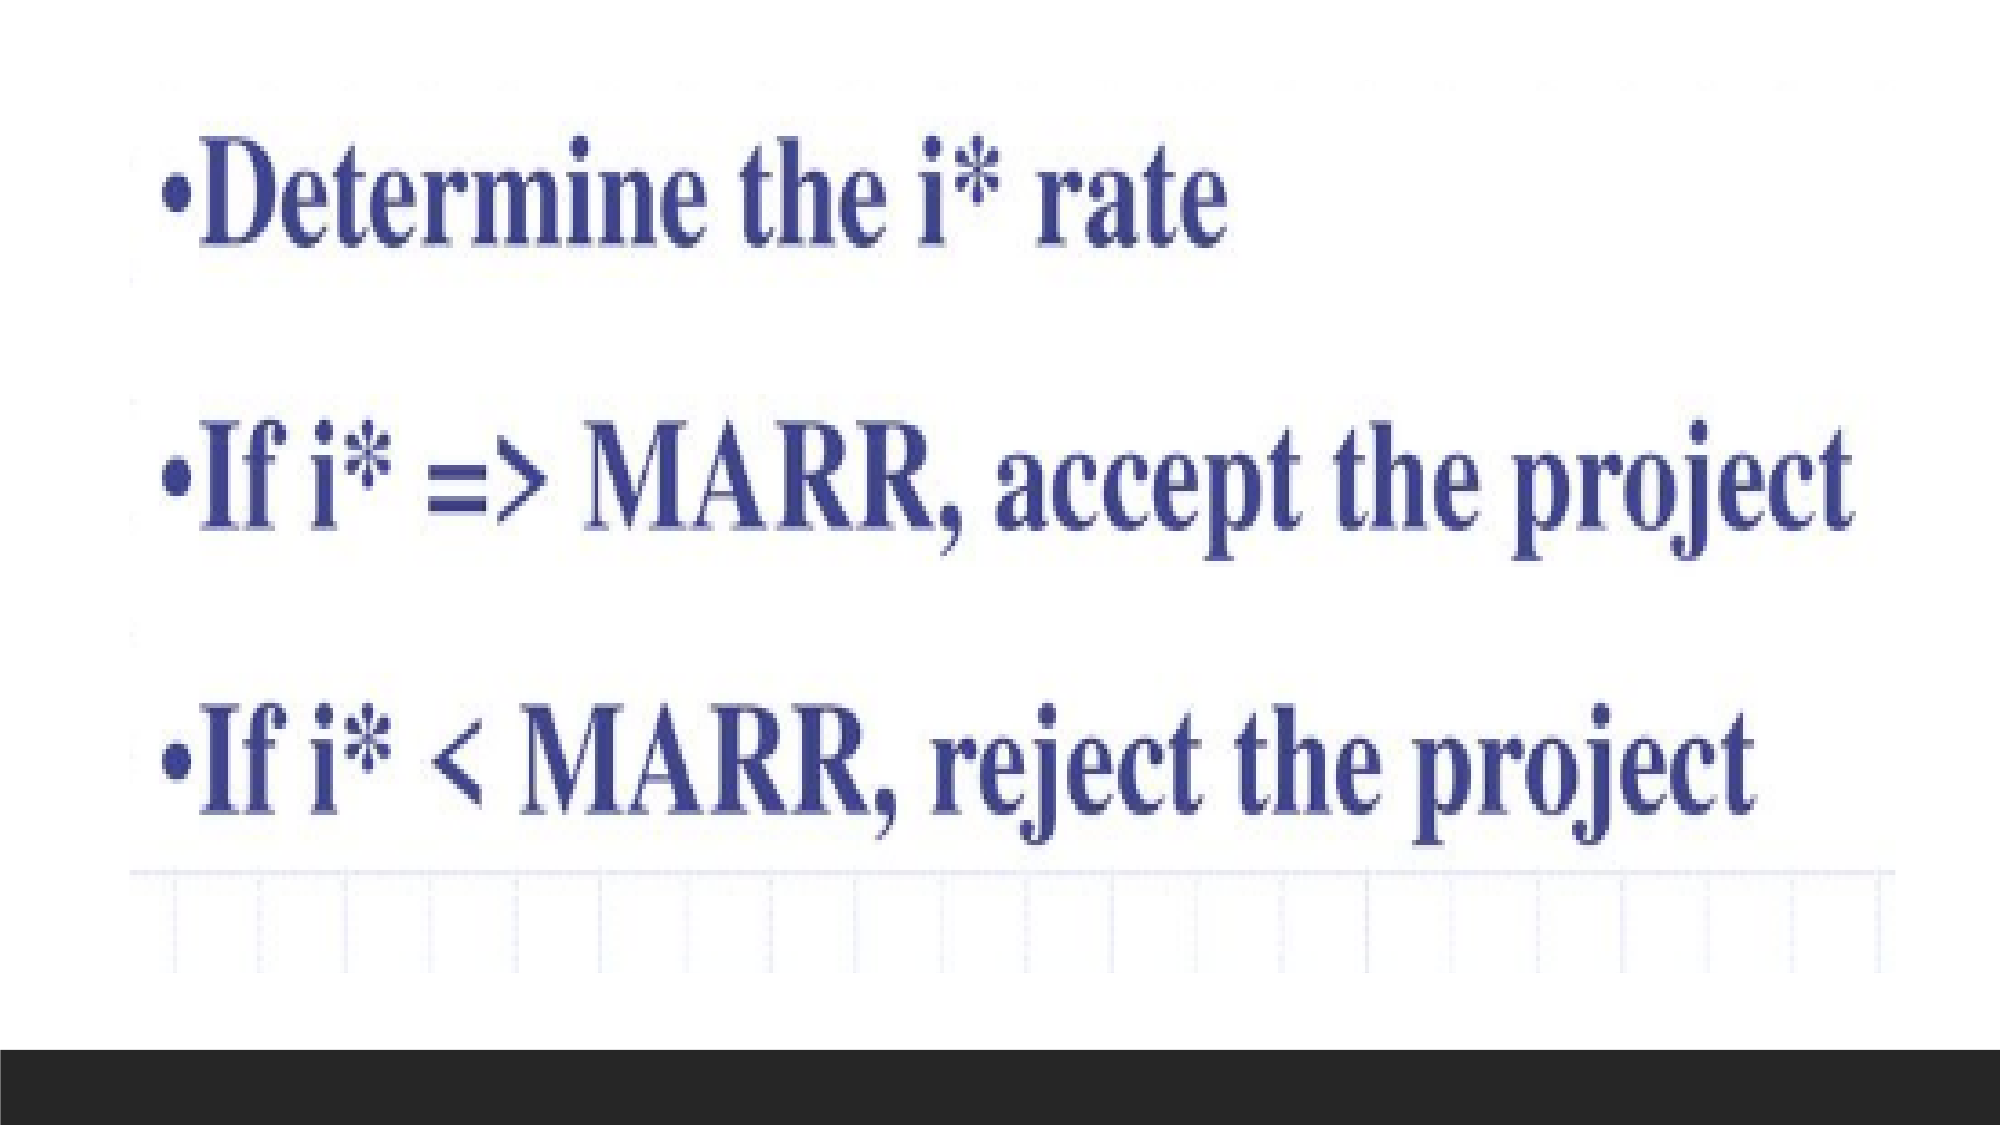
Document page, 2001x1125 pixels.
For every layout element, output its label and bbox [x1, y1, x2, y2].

picture [129, 80, 1896, 974]
